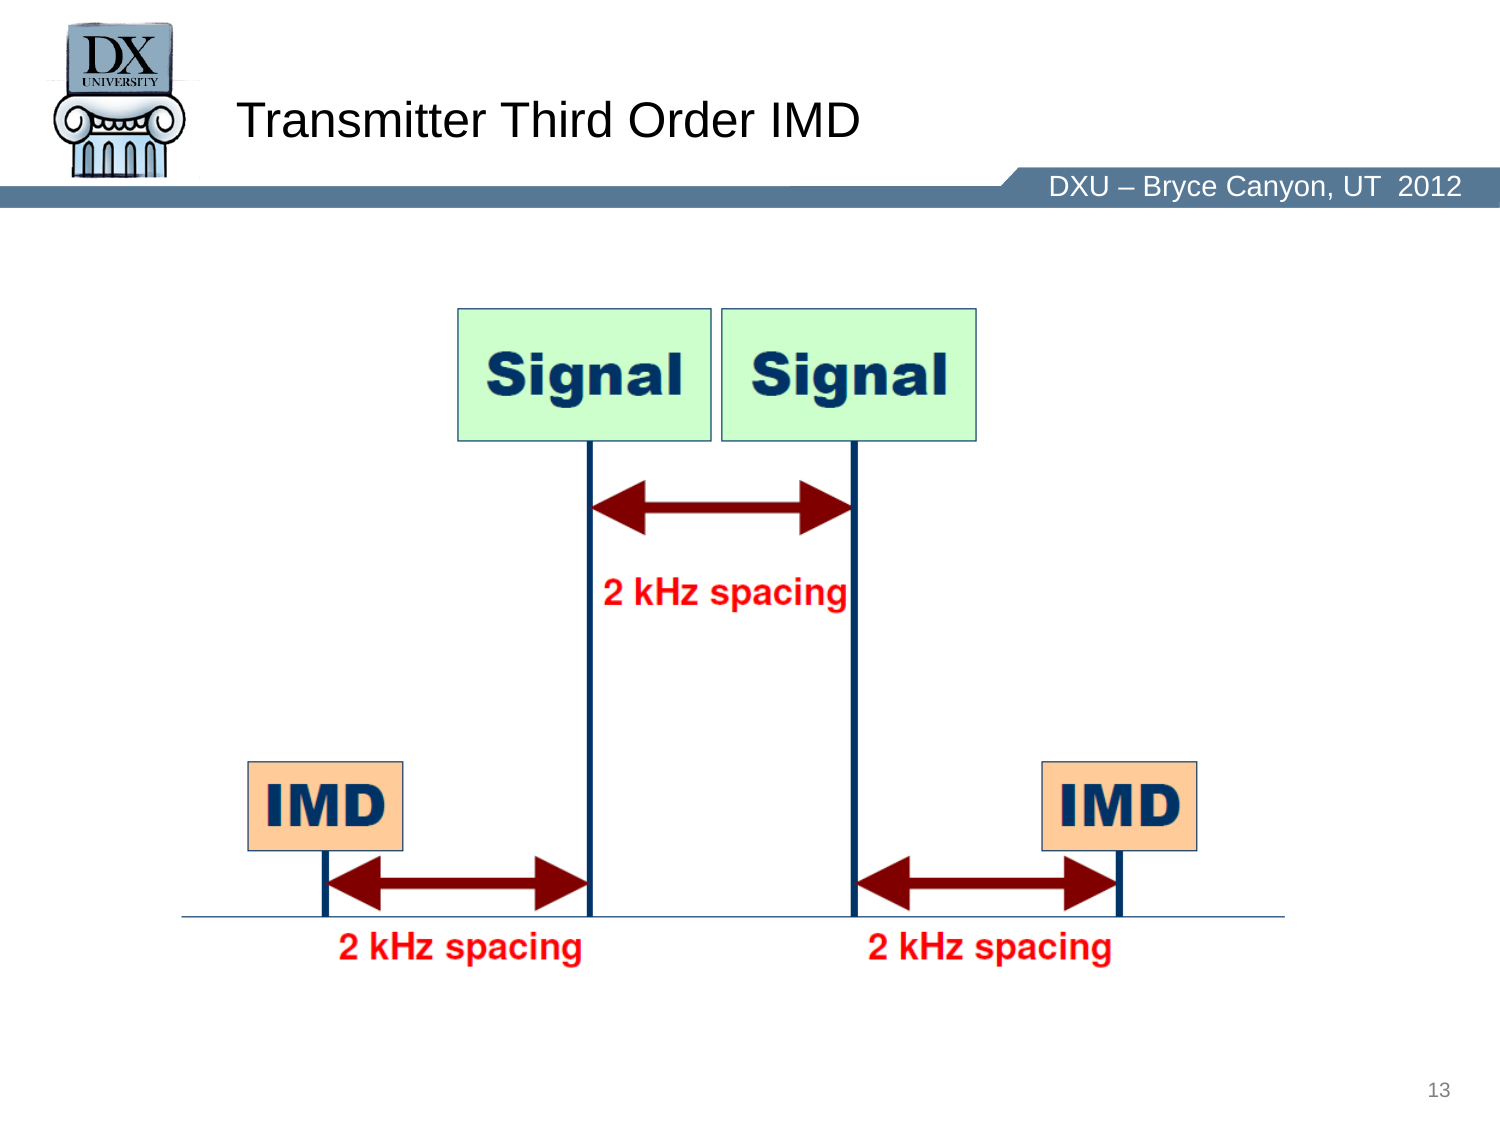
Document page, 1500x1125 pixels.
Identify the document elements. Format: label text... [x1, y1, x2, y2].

title Transmitter Third Order IMD [222, 32, 1343, 156]
picture [34, 20, 206, 183]
picture [159, 271, 1297, 986]
